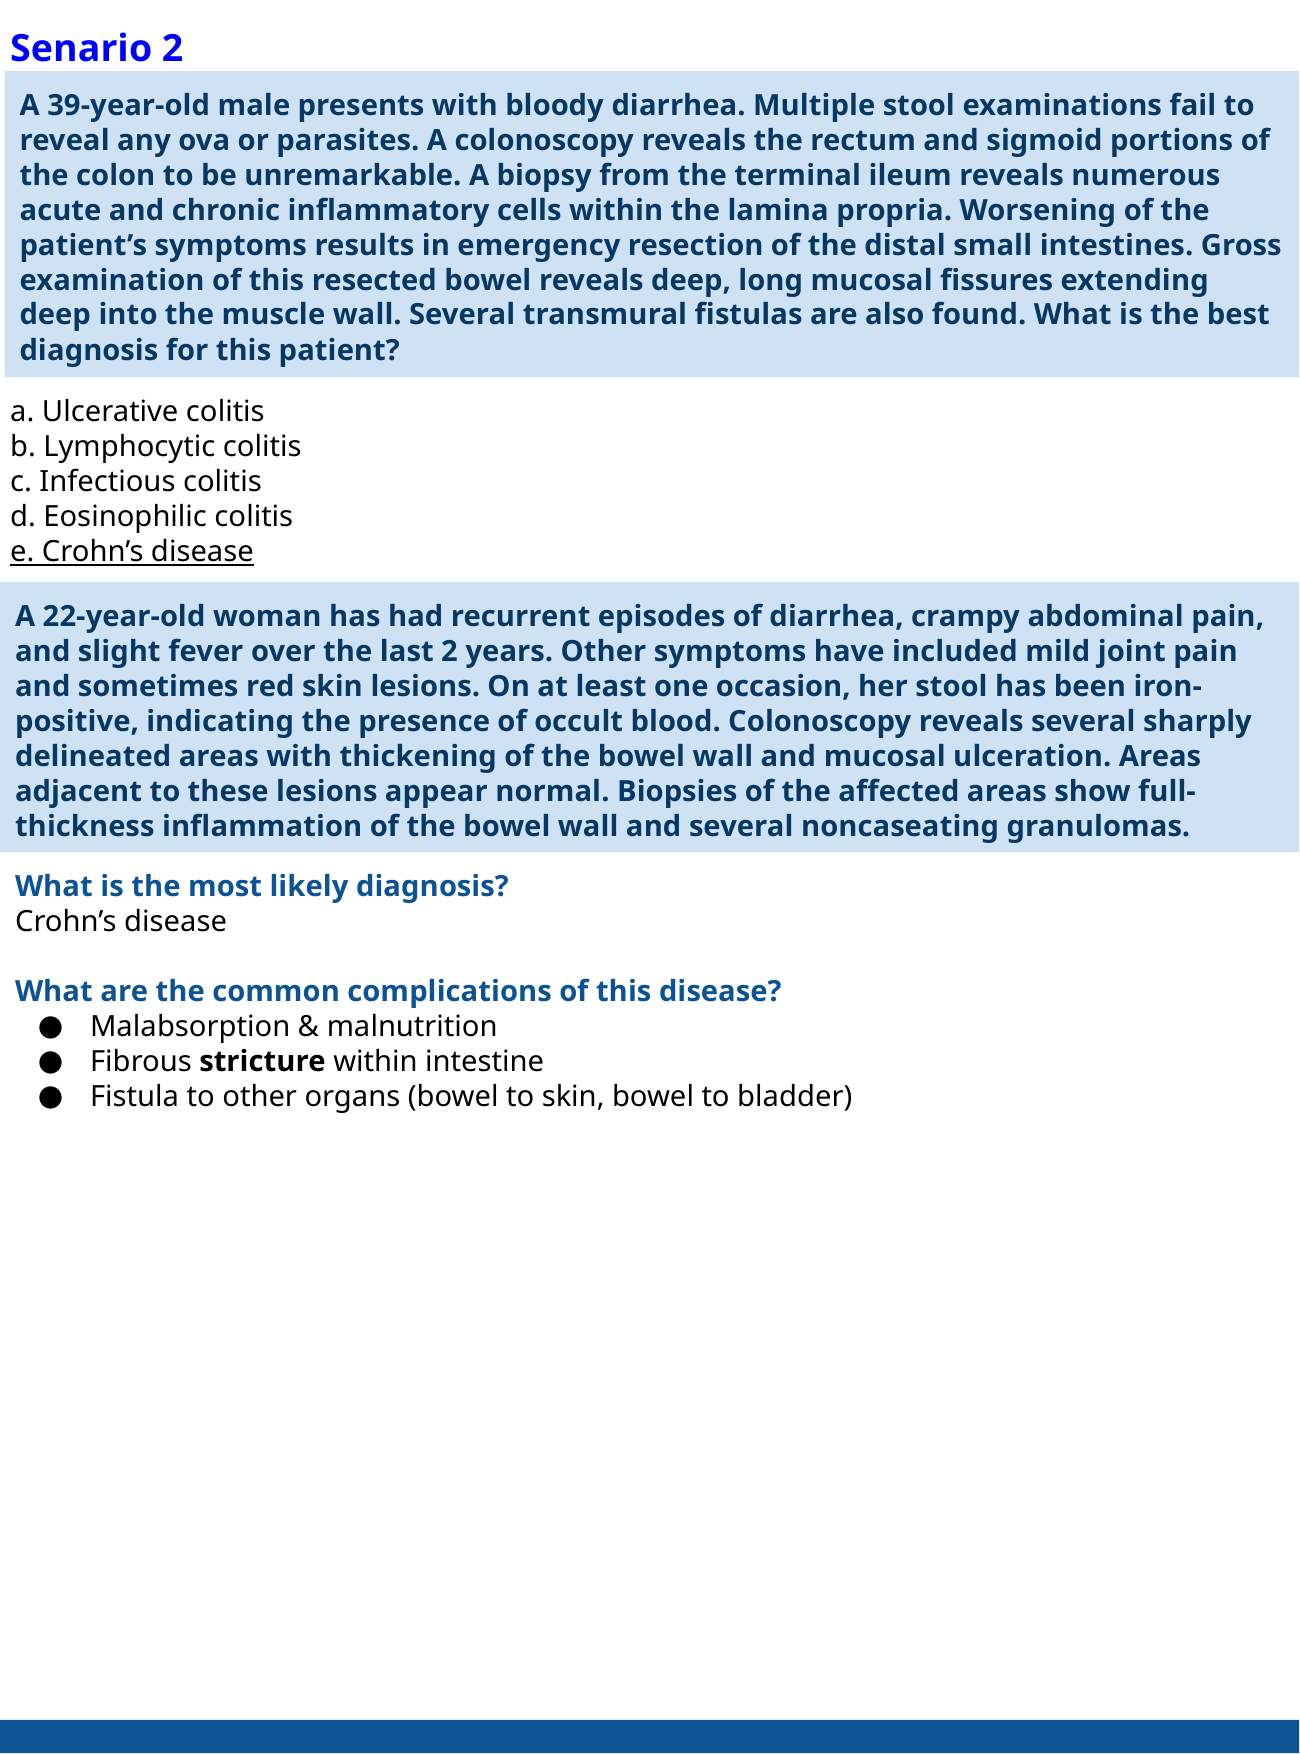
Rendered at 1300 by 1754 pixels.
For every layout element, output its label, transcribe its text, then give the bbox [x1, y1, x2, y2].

text_box Senario 2 [0, 9, 217, 93]
text_box a. Ulcerative colitis b. Lymphocytic colitis c. Infectious colitis d. Eosinophilic colitis e. Crohn’s disease [0, 377, 1170, 582]
text_box A 39-year-old male presents with bloody diarrhea. Multiple stool examinations fail to reveal any ova or parasites. A colonoscopy reveals the rectum and sigmoid portions of the colon to be unremarkable. A biopsy from the terminal ileum reveals numerous acute and chronic inflammatory cells within the lamina propria. Worsening of the patient’s symptoms results in emergency resection of the distal small intestines. Gross examination of this resected bowel reveals deep, long mucosal fissures extending deep into the muscle wall. Several transmural fistulas are also found. What is the best diagnosis for this patient? [4, 71, 1300, 378]
text_box A 22-year-old woman has had recurrent episodes of diarrhea, crampy abdominal pain, and slight fever over the last 2 years. Other symptoms have included mild joint pain and sometimes red skin lesions. On at least one occasion, her stool has been iron-positive, indicating the presence of occult blood. Colonoscopy reveals several sharply delineated areas with thickening of the bowel wall and mucosal ulceration. Areas adjacent to these lesions appear normal. Biopsies of the affected areas show full- thickness inflammation of the bowel wall and several noncaseating granulomas. [0, 582, 1300, 852]
text_box What is the most likely diagnosis? Crohn’s disease What are the common complications of this disease? Malabsorption & malnutrition Fibrous stricture within intestine Fistula to other organs (bowel to skin, bowel to bladder) [0, 852, 1300, 1442]
